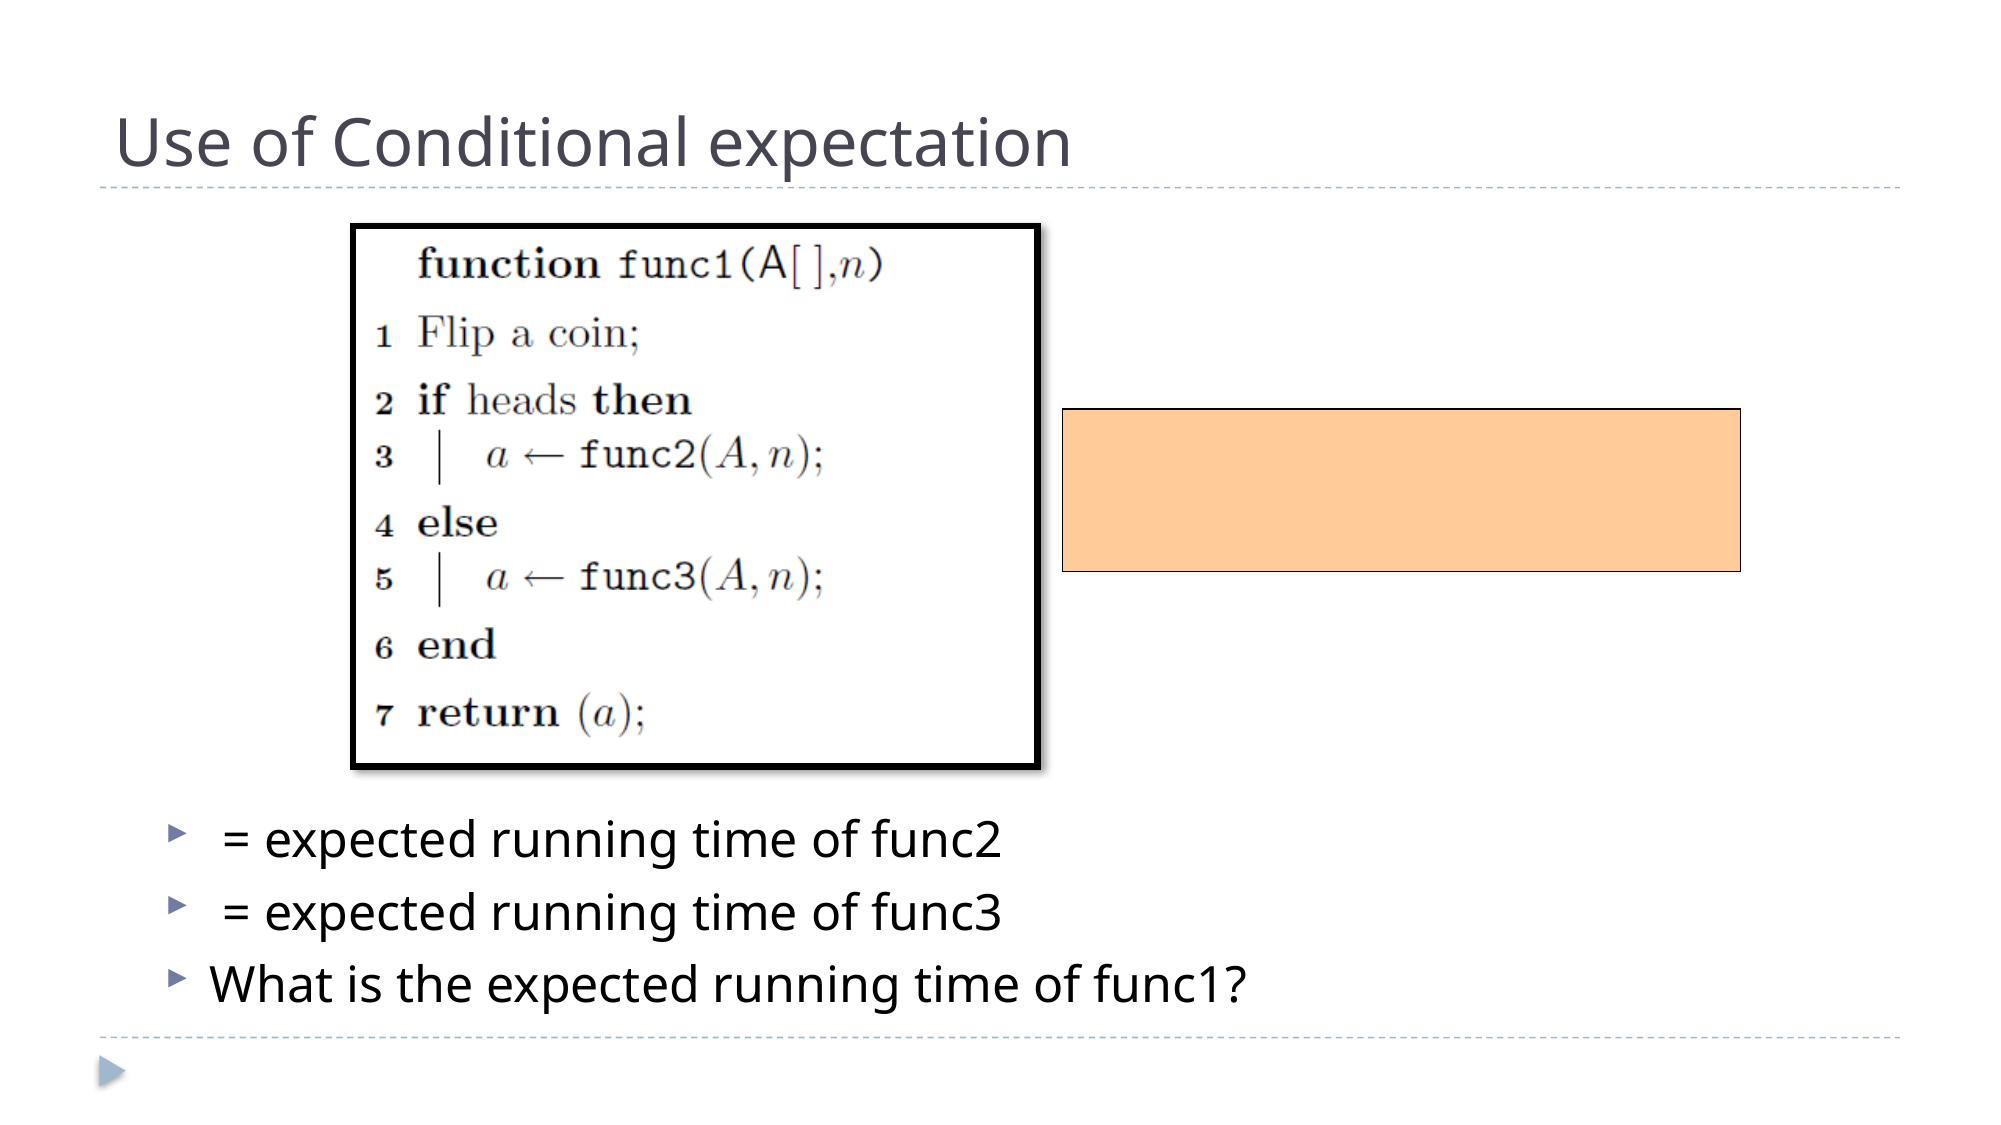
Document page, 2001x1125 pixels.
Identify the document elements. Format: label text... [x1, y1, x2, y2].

picture [356, 228, 1035, 764]
title Use of Conditional expectation [99, 24, 1901, 188]
